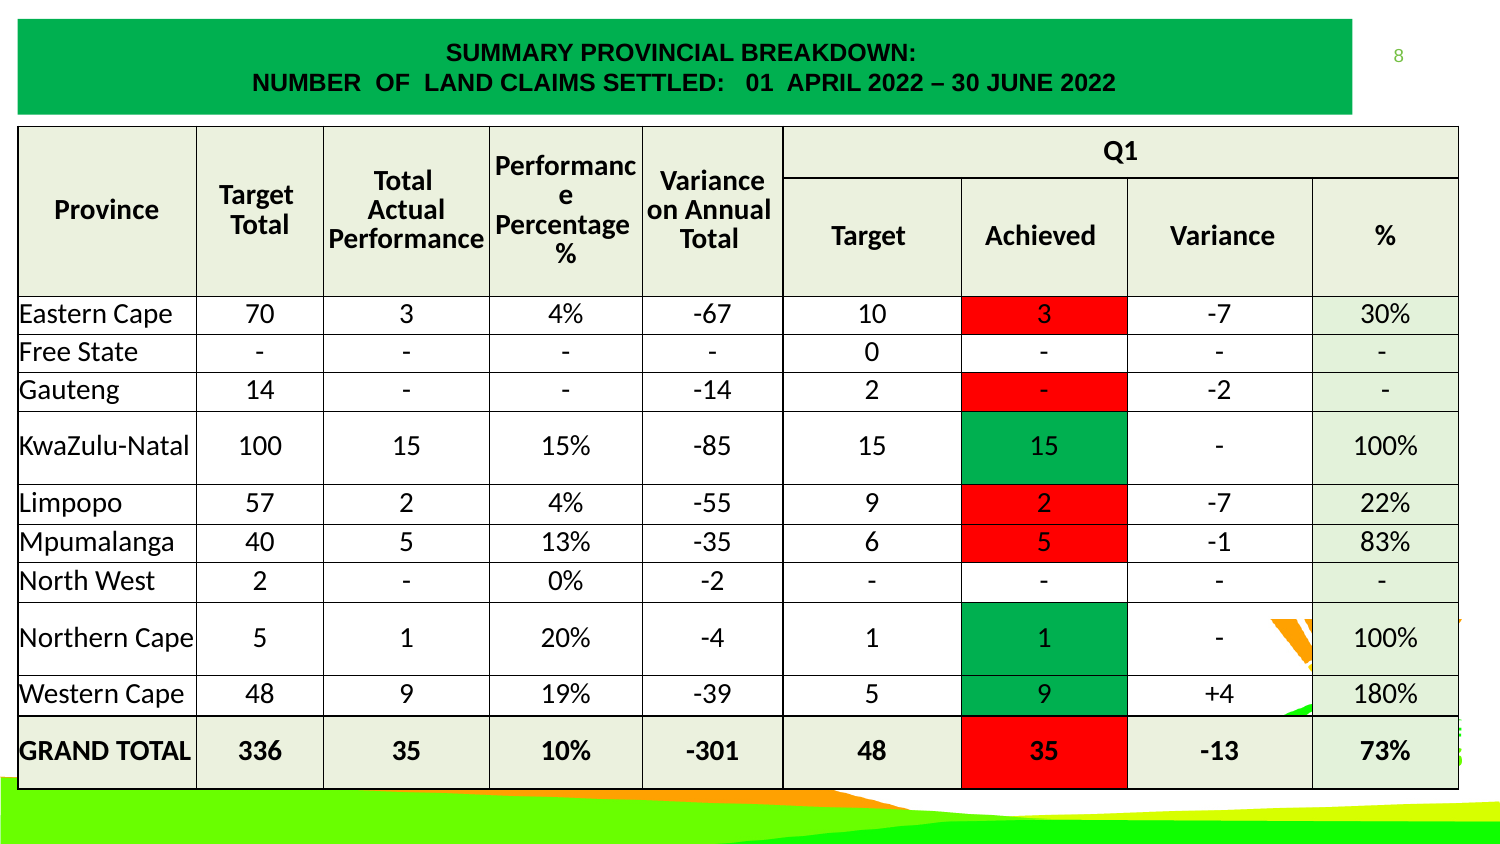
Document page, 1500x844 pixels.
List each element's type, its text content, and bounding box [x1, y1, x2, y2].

table_cell 73% [1313, 717, 1458, 788]
table_cell Northern Cape [19, 603, 196, 675]
table_cell North West [19, 563, 196, 602]
table_cell -55 [643, 485, 782, 524]
table_cell - [324, 563, 489, 602]
table_cell 0 [784, 335, 961, 372]
table_cell 2 [324, 485, 489, 524]
table_cell 5 [784, 676, 961, 715]
table_cell -7 [1128, 297, 1312, 334]
table_cell KwaZulu-Natal [19, 412, 196, 484]
table_cell 2 [962, 485, 1127, 524]
table_cell -85 [643, 412, 782, 484]
table_cell -301 [643, 717, 782, 788]
table_cell 3 [324, 297, 489, 334]
table_cell -1 [1128, 525, 1312, 562]
table_cell 3 [962, 297, 1127, 334]
table_cell - [1128, 603, 1312, 675]
picture [0, 0, 1500, 844]
table_cell - [490, 335, 642, 372]
table_cell 30% [1313, 297, 1458, 334]
table_cell 70 [197, 297, 323, 334]
table_cell - [490, 373, 642, 411]
table_cell 13% [490, 525, 642, 562]
table_cell Western Cape [19, 676, 196, 715]
table_cell 83% [1313, 525, 1458, 562]
table_cell 5 [962, 525, 1127, 562]
table_cell - [324, 373, 489, 411]
table_cell -67 [643, 297, 782, 334]
table_cell 5 [197, 603, 323, 675]
table_cell 9 [784, 485, 961, 524]
table_cell 15% [490, 412, 642, 484]
table_cell 2 [197, 563, 323, 602]
table_cell 0% [490, 563, 642, 602]
table_cell 100% [1313, 412, 1458, 484]
table_cell GRAND TOTAL [19, 717, 196, 788]
table_cell 180% [1313, 676, 1458, 715]
table_cell 4% [490, 485, 642, 524]
table_cell - [1128, 335, 1312, 372]
table_cell Eastern Cape [19, 297, 196, 334]
table_header Variance on Annual Total [643, 127, 782, 296]
table_cell 9 [962, 676, 1127, 715]
table_cell 10 [784, 297, 961, 334]
table_cell 15 [962, 412, 1127, 484]
table_cell -39 [643, 676, 782, 715]
table_cell 14 [197, 373, 323, 411]
table_cell - [784, 563, 961, 602]
table_cell 2 [784, 373, 961, 411]
table_cell - [962, 335, 1127, 372]
table_cell 48 [784, 717, 961, 788]
table_cell - [1313, 563, 1458, 602]
table_header Target Total [197, 127, 323, 296]
table_header Total Actual Performance [324, 127, 489, 296]
table_cell - [643, 335, 782, 372]
table_cell -2 [643, 563, 782, 602]
table_cell 100% [1313, 603, 1458, 675]
table_cell % [1313, 179, 1458, 296]
table_cell 9 [324, 676, 489, 715]
table_header Province [19, 127, 196, 296]
table_cell Mpumalanga [19, 525, 196, 562]
table_cell 35 [962, 717, 1127, 788]
table_cell -13 [1128, 717, 1312, 788]
table_header Q1 [784, 127, 1458, 177]
table_cell 6 [784, 525, 961, 562]
table_cell - [197, 335, 323, 372]
table_cell 48 [197, 676, 323, 715]
table_cell Target [784, 179, 961, 296]
table_cell 15 [324, 412, 489, 484]
table_cell - [1128, 412, 1312, 484]
table_cell - [324, 335, 489, 372]
table_cell 5 [324, 525, 489, 562]
table_cell - [962, 563, 1127, 602]
table_cell Variance [1128, 179, 1312, 296]
table_cell 20% [490, 603, 642, 675]
table_cell 336 [197, 717, 323, 788]
table_cell -14 [643, 373, 782, 411]
table_cell - [1313, 335, 1458, 372]
table_header Performance Percentage % [490, 127, 642, 296]
table_cell 57 [197, 485, 323, 524]
table_cell Gauteng [19, 373, 196, 411]
table_cell -35 [643, 525, 782, 562]
table_cell 1 [962, 603, 1127, 675]
table_cell 1 [324, 603, 489, 675]
table_cell 35 [324, 717, 489, 788]
title SUMMARY PROVINCIAL BREAKDOWN: NUMBER OF LAND CLAIMS SETTLED: 01 april 2022 – 30 JUNE 2022 [17, 18, 1353, 115]
table_cell 4% [490, 297, 642, 334]
table_cell Free State [19, 335, 196, 372]
table_cell -7 [1128, 485, 1312, 524]
table_cell 19% [490, 676, 642, 715]
table_cell -4 [643, 603, 782, 675]
table_cell Achieved [962, 179, 1127, 296]
table_cell 15 [784, 412, 961, 484]
table_cell 100 [197, 412, 323, 484]
table_cell -2 [1128, 373, 1312, 411]
table_cell - [962, 373, 1127, 411]
table_cell 1 [784, 603, 961, 675]
table_cell 40 [197, 525, 323, 562]
table_cell +4 [1128, 676, 1312, 715]
table_cell 10% [490, 717, 642, 788]
table_cell - [1128, 563, 1312, 602]
table_cell Limpopo [19, 485, 196, 524]
table_cell 22% [1313, 485, 1458, 524]
table_cell - [1313, 373, 1458, 411]
